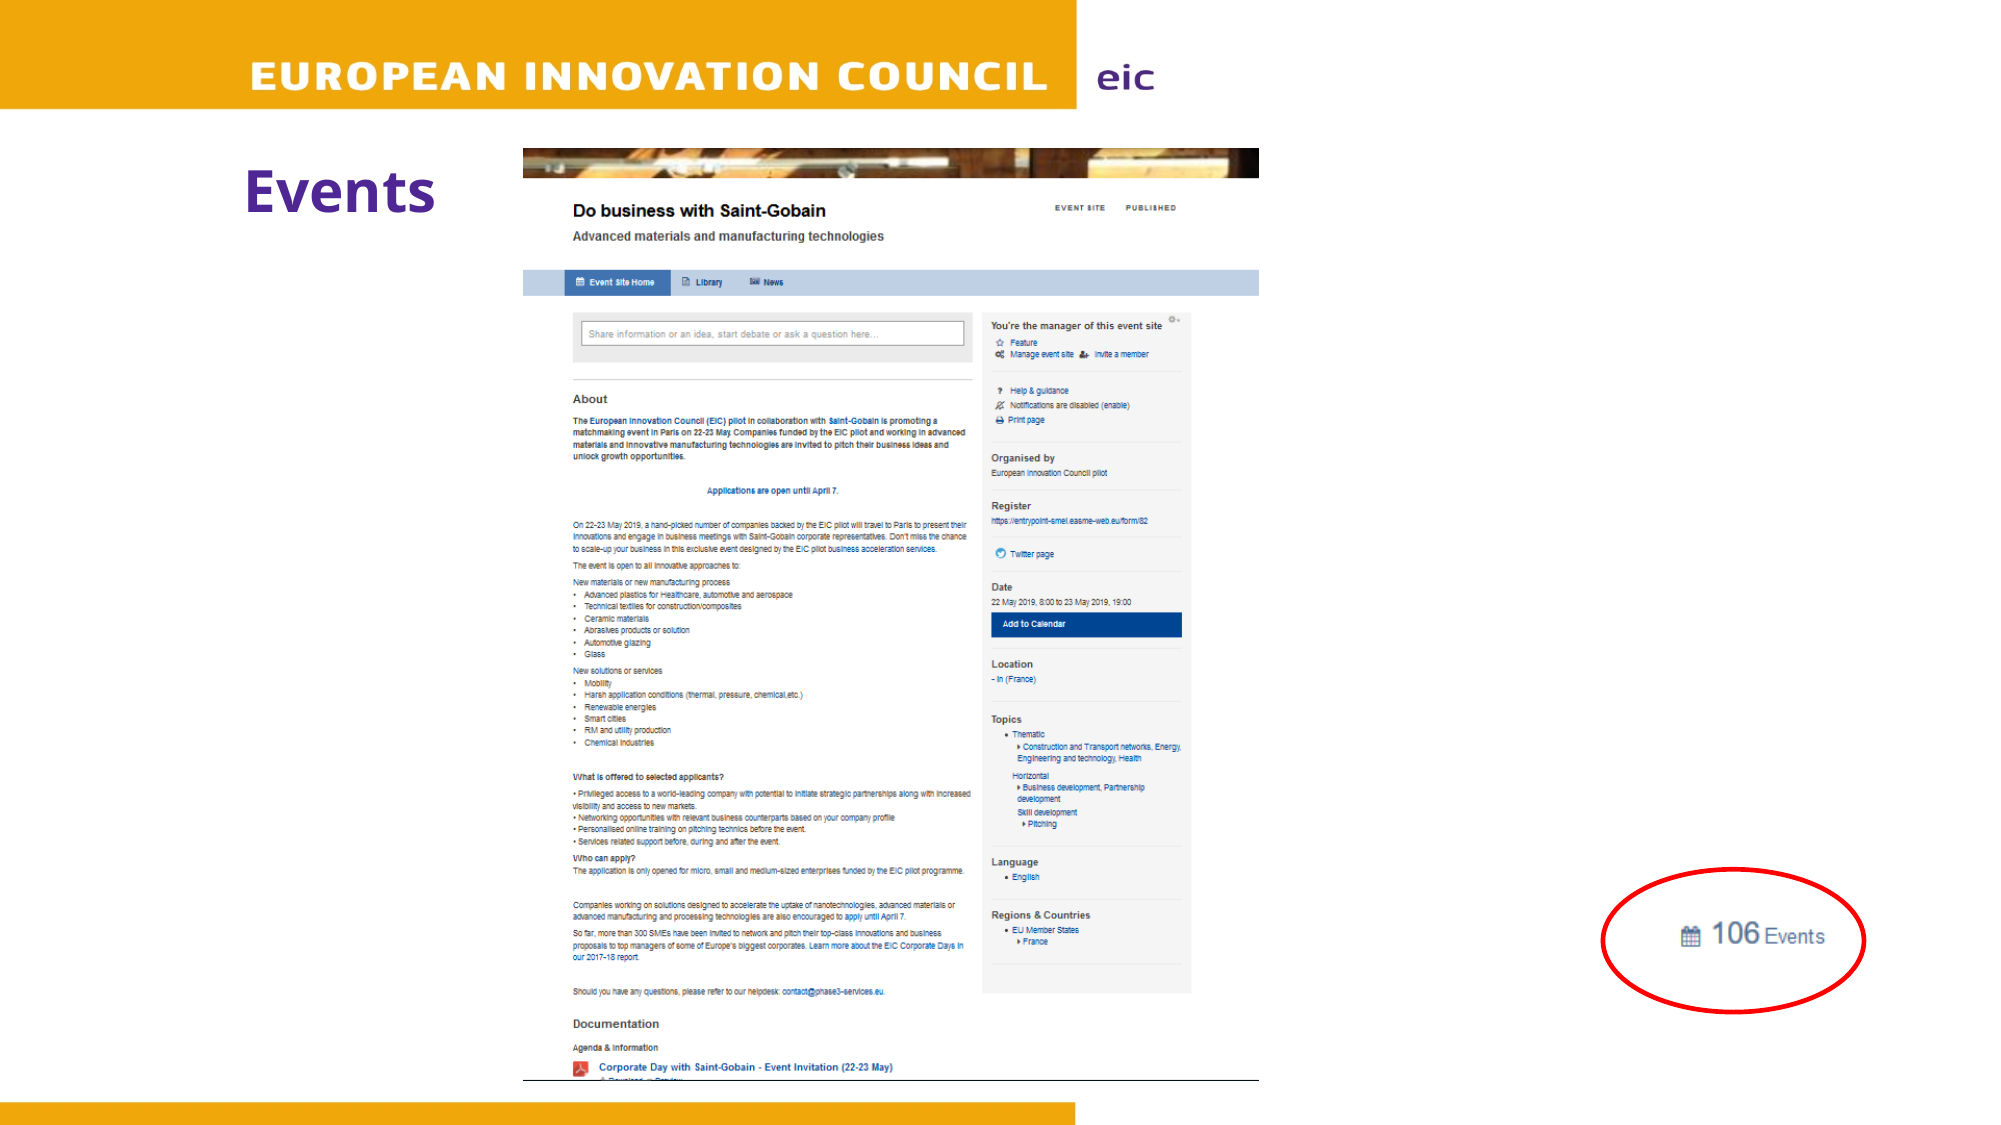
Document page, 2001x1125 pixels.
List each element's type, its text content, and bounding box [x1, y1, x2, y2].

picture [0, 0, 2001, 1125]
title Events [228, 117, 1951, 271]
text_box [1859, 919, 1866, 963]
text_box [1601, 868, 1851, 1014]
